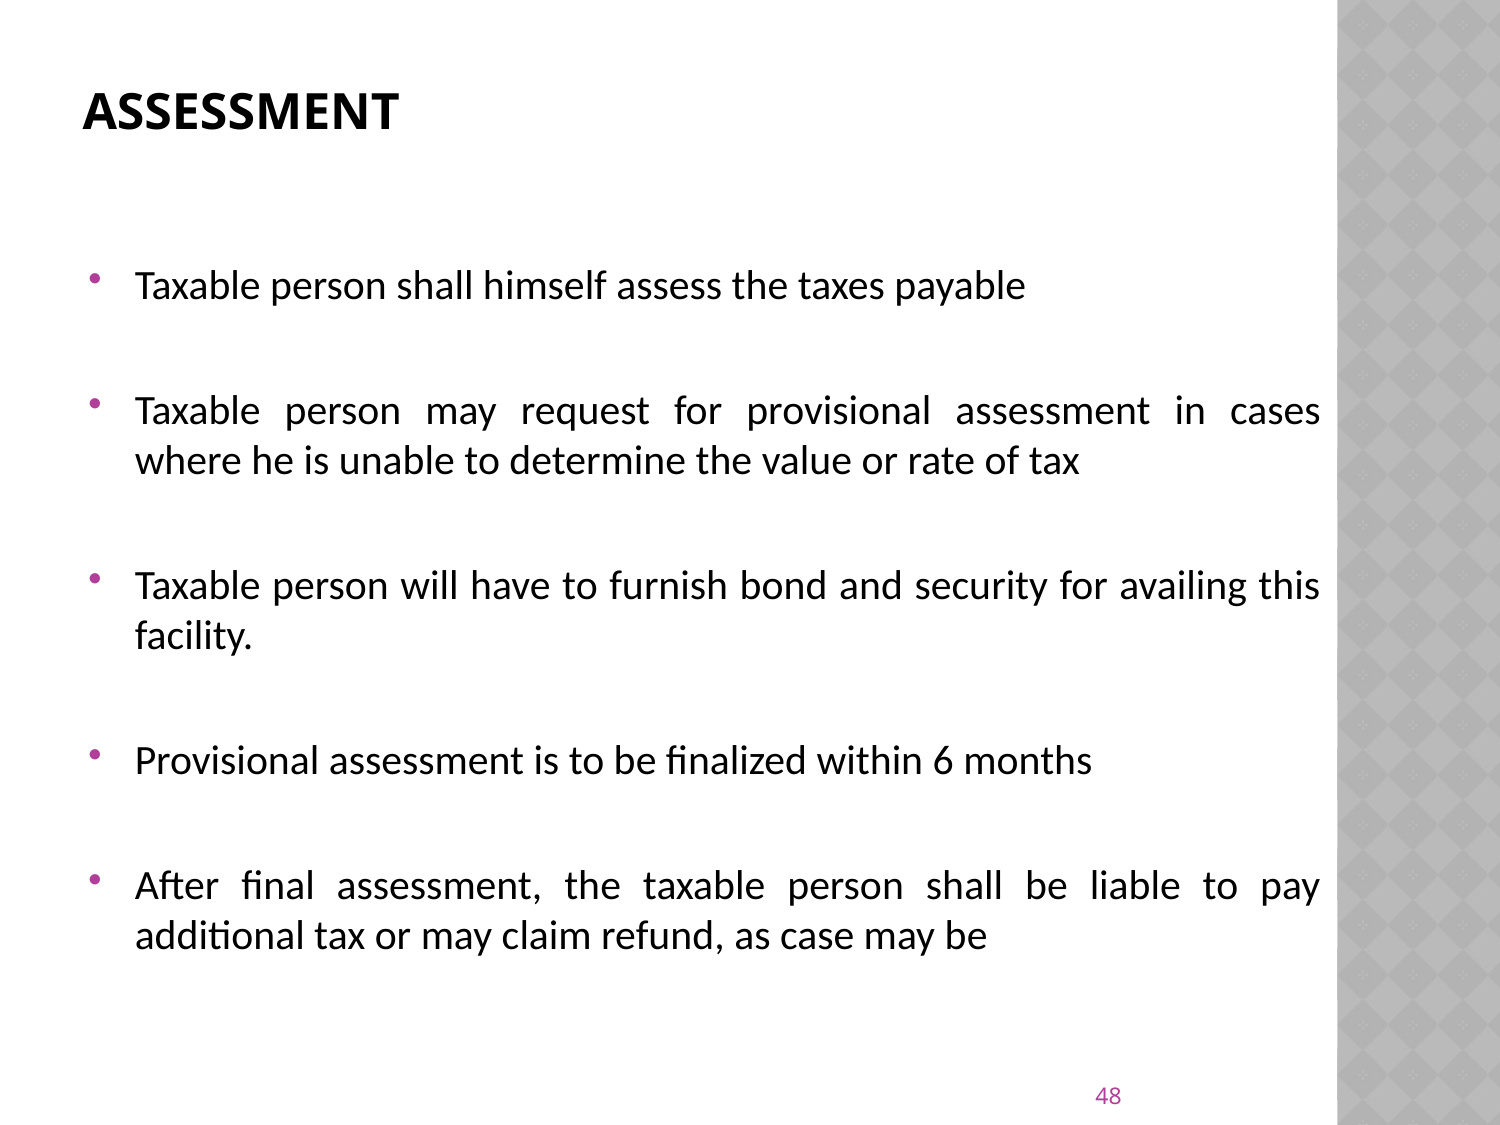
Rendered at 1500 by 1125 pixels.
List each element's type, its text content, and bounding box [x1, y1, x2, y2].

list Taxable person shall himself assess the taxes payable Taxable person may request for provisional assessment in cases where he is unable to determine the value or rate of tax Taxable person will have to furnish bond and security for availing this facility. Provisional assessment is to be finalized within 6 months After final assessment, the taxable person shall be liable to pay additional tax or may claim refund, as case may be [75, 187, 1336, 1043]
slide_number 48 [1025, 1075, 1122, 1113]
title ASSESSMENT [75, 45, 1425, 200]
